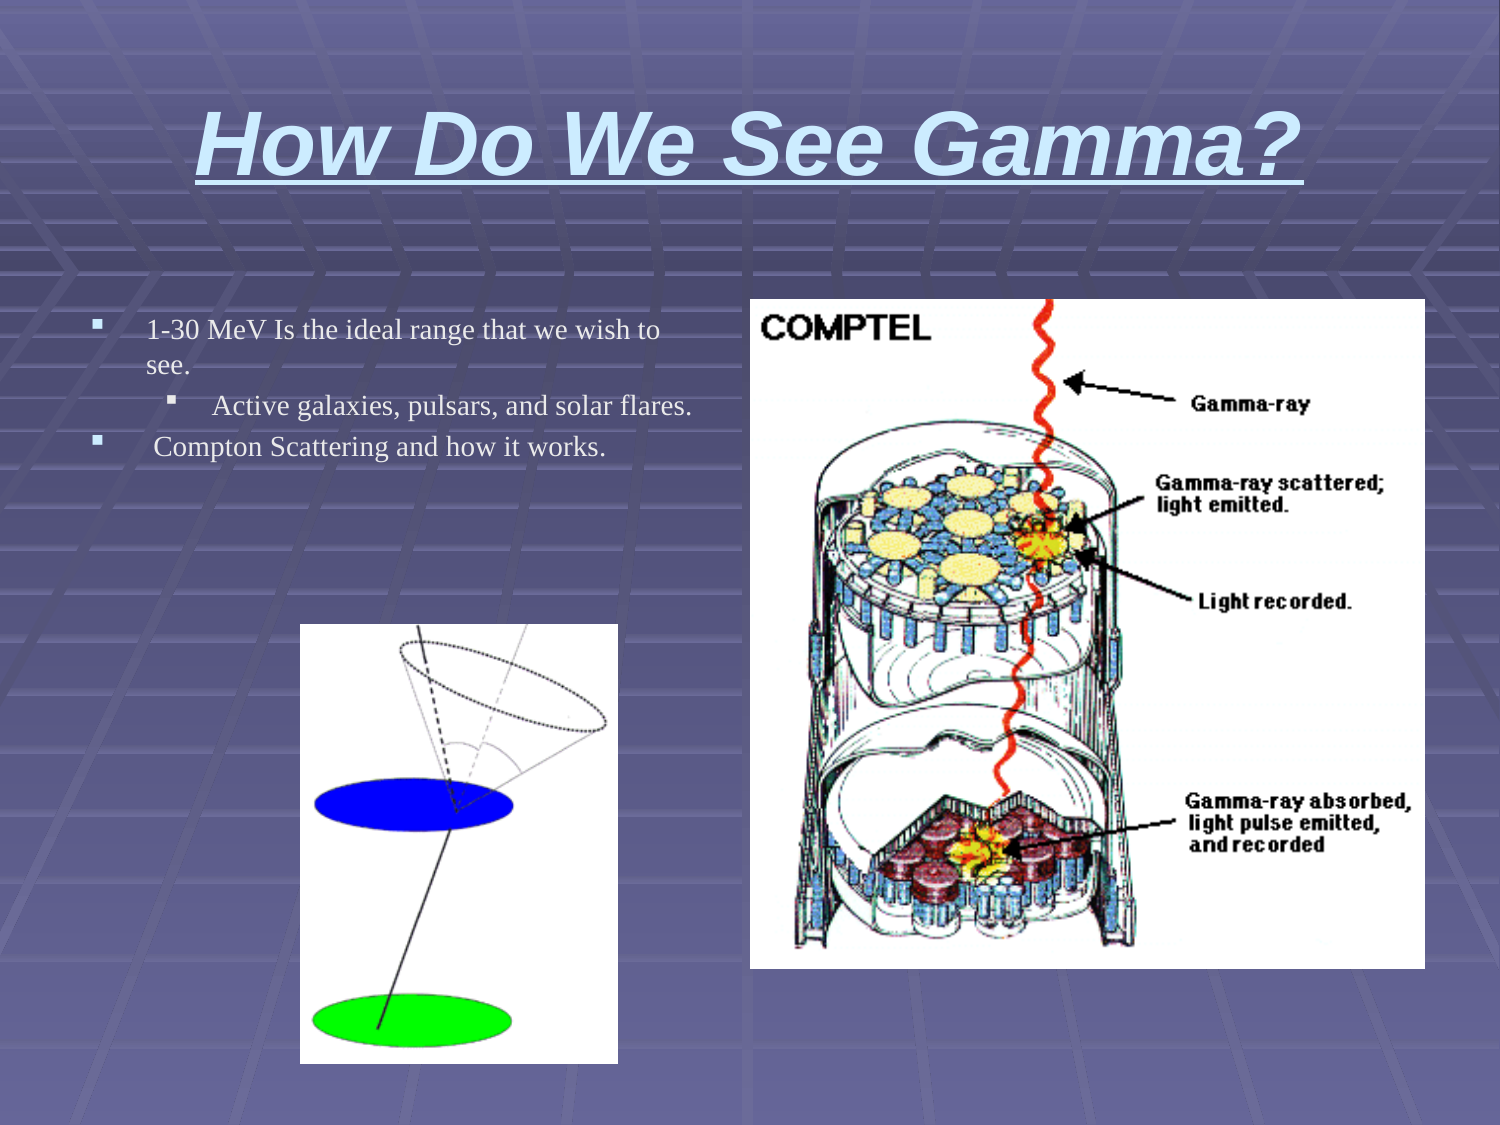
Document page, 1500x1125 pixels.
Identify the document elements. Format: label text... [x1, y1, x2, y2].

picture [749, 299, 1425, 970]
list 1-30 MeV Is the ideal range that we wish to see. Active galaxies, pulsars, and solar flares. Compton Scattering and how it works. [74, 262, 723, 1000]
picture [299, 624, 618, 1064]
title How Do We See Gamma? [74, 44, 1425, 233]
